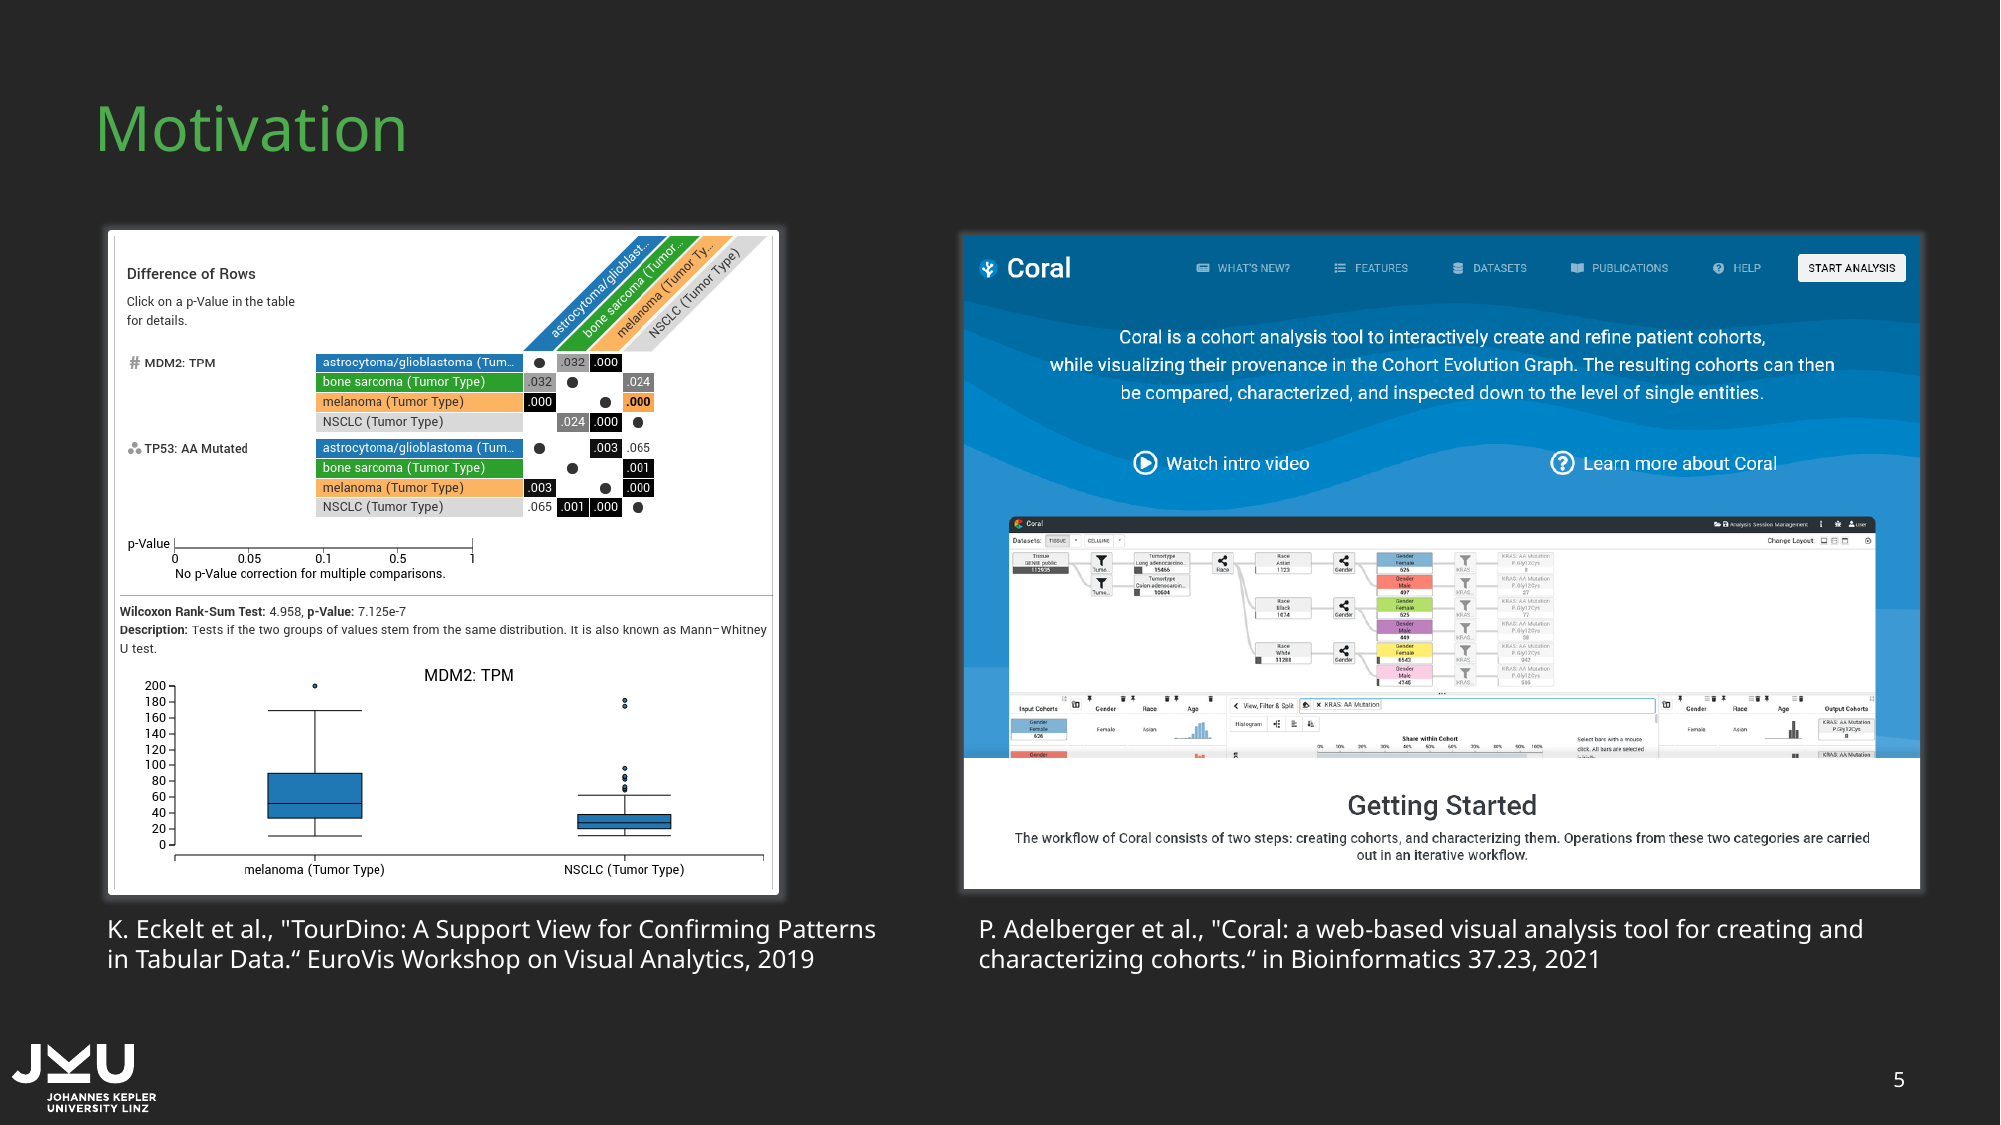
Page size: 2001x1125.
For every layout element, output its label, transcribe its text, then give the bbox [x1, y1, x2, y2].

text_box K. Eckelt et al., "TourDino: A Support View for Confirming Patterns in Tabular Data.“ EuroVis Workshop on Visual Analytics, 2019 [92, 906, 963, 981]
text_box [963, 236, 1921, 982]
picture [114, 236, 773, 889]
slide_number 5 [1807, 1042, 1921, 1103]
title Motivation [79, 94, 1905, 257]
